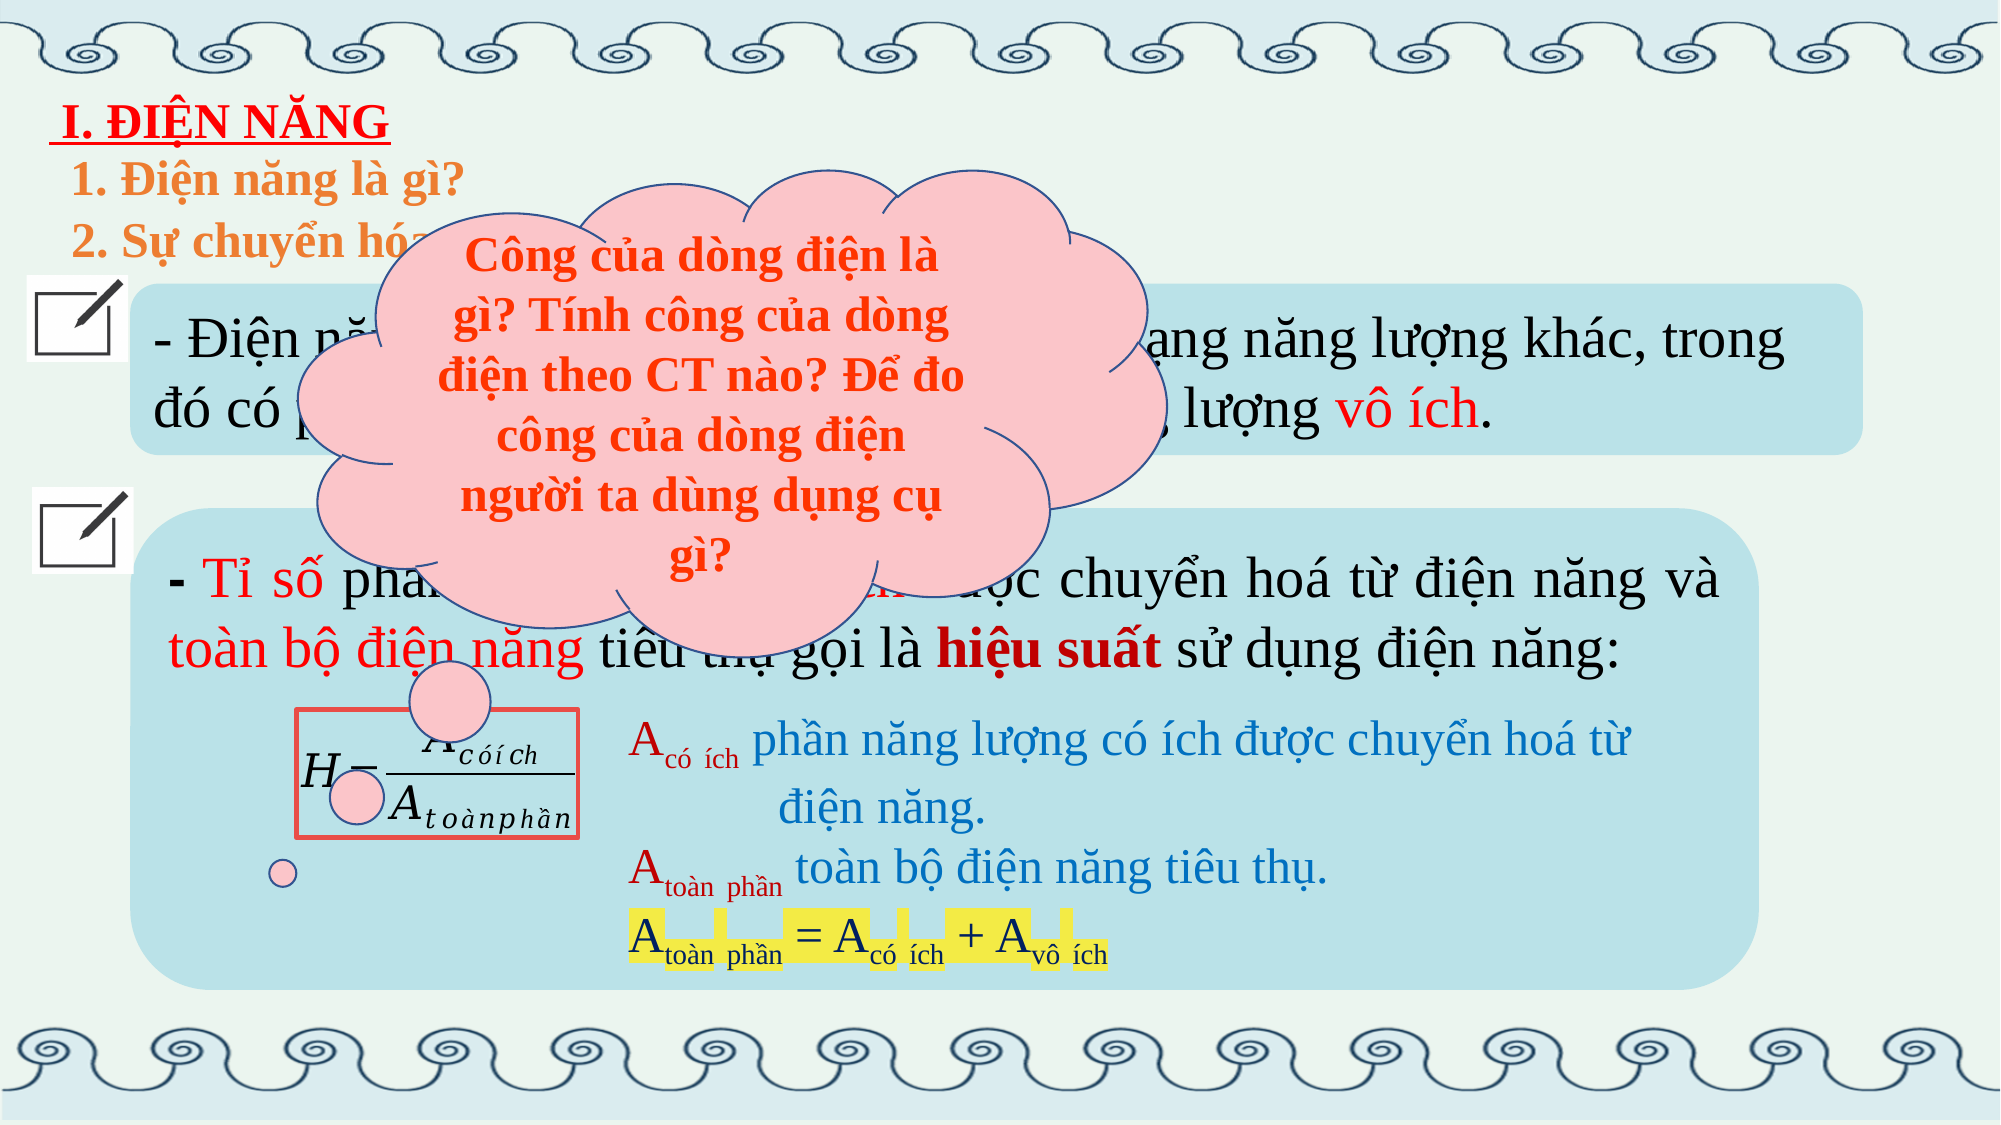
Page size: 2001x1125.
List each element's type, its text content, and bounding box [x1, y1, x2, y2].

picture [3, 1006, 2001, 1120]
text_box - Điện năng có thể chuyển hoá thành các dạng năng lượng khác, trong đó có phần năng lượng có ích và phần năng lượng vô ích. [130, 283, 381, 456]
text_box 2. Sự chuyển hóa điện năng [57, 199, 608, 275]
text_box 1. Điện năng là gì? [55, 137, 482, 213]
text_box Công của dòng điện là gì? Tính công của dòng điện theo CT nào? Để đo công của dòng điện người ta dùng dụng cụ gì? [328, 769, 386, 826]
text_box - Điện năng có thể chuyển hoá thành các dạng năng lượng khác, trong đó có phần năng lượng có ích và phần năng lượng vô ích. [1141, 283, 1863, 456]
text_box - Tỉ số phần năng lượng có ích được chuyển hoá từ điện năng và toàn bộ điện năng tiêu thụ gọi là hiệu suất sử dụng điện năng: [130, 508, 1759, 990]
text_box Công của dòng điện là gì? Tính công của dòng điện theo CT nào? Để đo công của dòng điện người ta dùng dụng cụ gì? [408, 660, 492, 744]
picture [0, 0, 2000, 90]
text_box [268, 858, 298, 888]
text_box I. ĐIỆN NĂNG [34, 81, 406, 157]
text_box Acó ích phần năng lượng có ích được chuyển hoá từ điện năng. Atoàn phần toàn bộ điện năng tiêu thụ. Atoàn phần = Acó ích + Avô ích [613, 698, 1928, 978]
text_box Công của dòng điện là gì? Tính công của dòng điện theo CT nào? Để đo công của dòng điện người ta dùng dụng cụ gì? [296, 169, 1169, 659]
picture [32, 487, 134, 574]
picture [26, 275, 129, 362]
